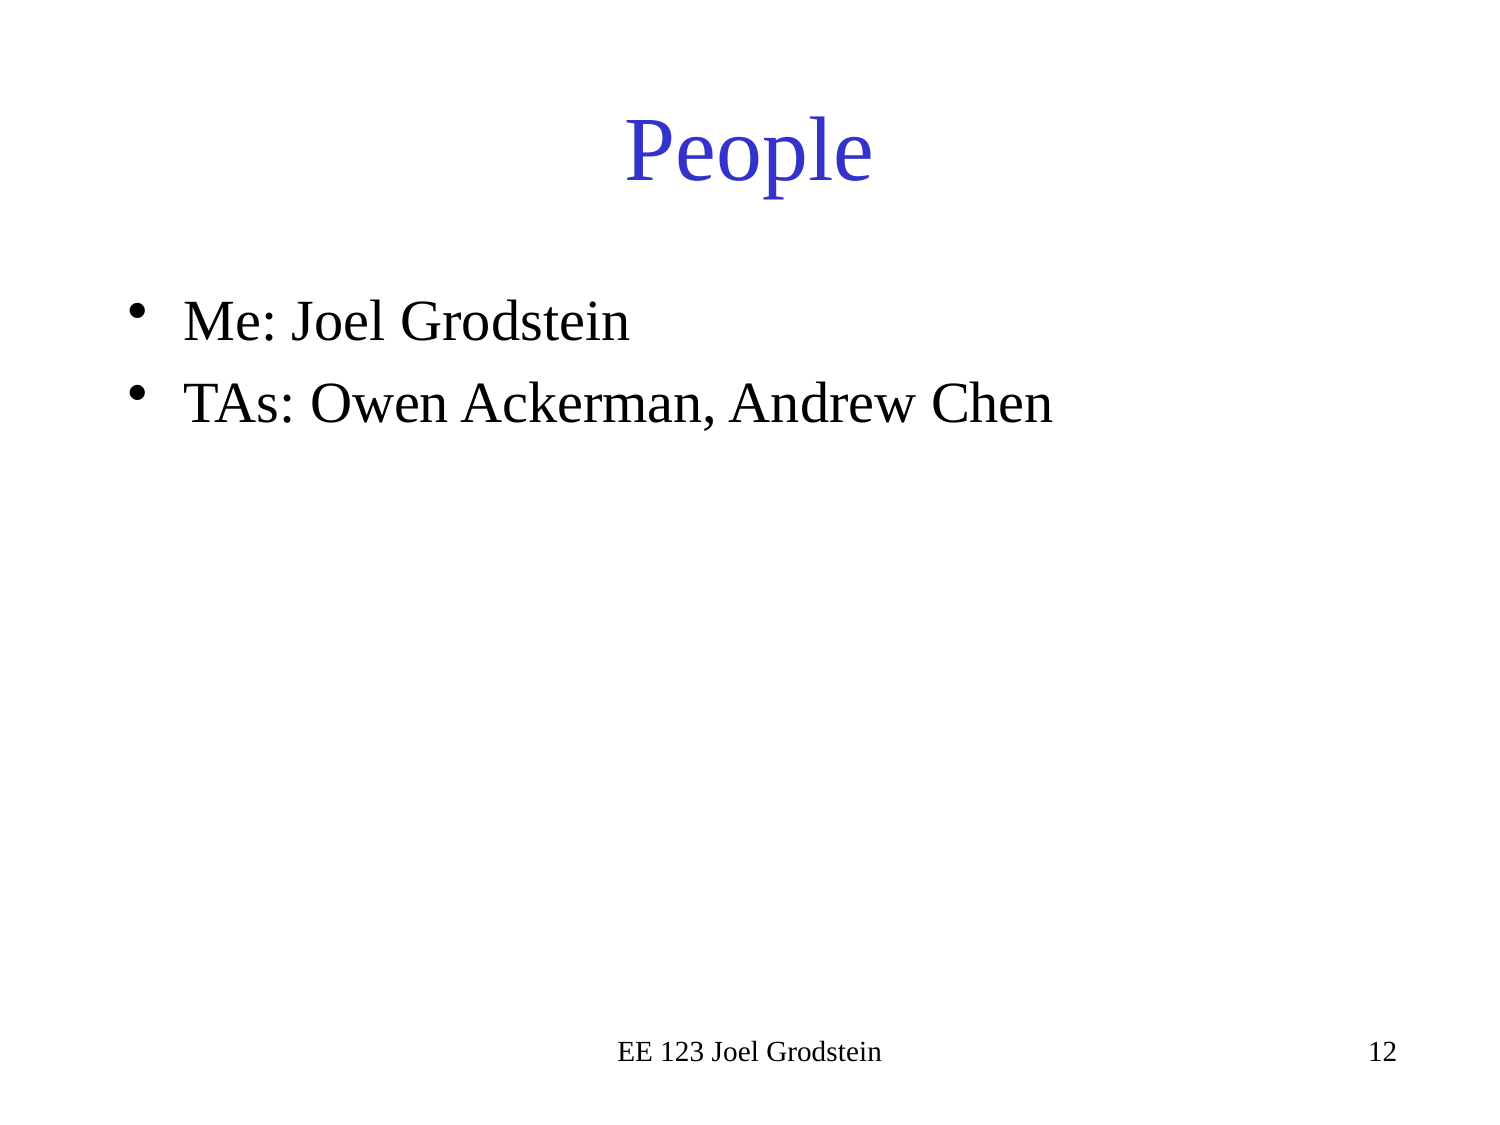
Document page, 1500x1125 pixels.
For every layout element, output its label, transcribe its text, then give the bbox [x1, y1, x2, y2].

title People [112, 50, 1388, 238]
list Me: Joel Grodstein TAs: Owen Ackerman, Andrew Chen [112, 275, 1388, 1000]
footer EE 123 Joel Grodstein [512, 1024, 988, 1101]
